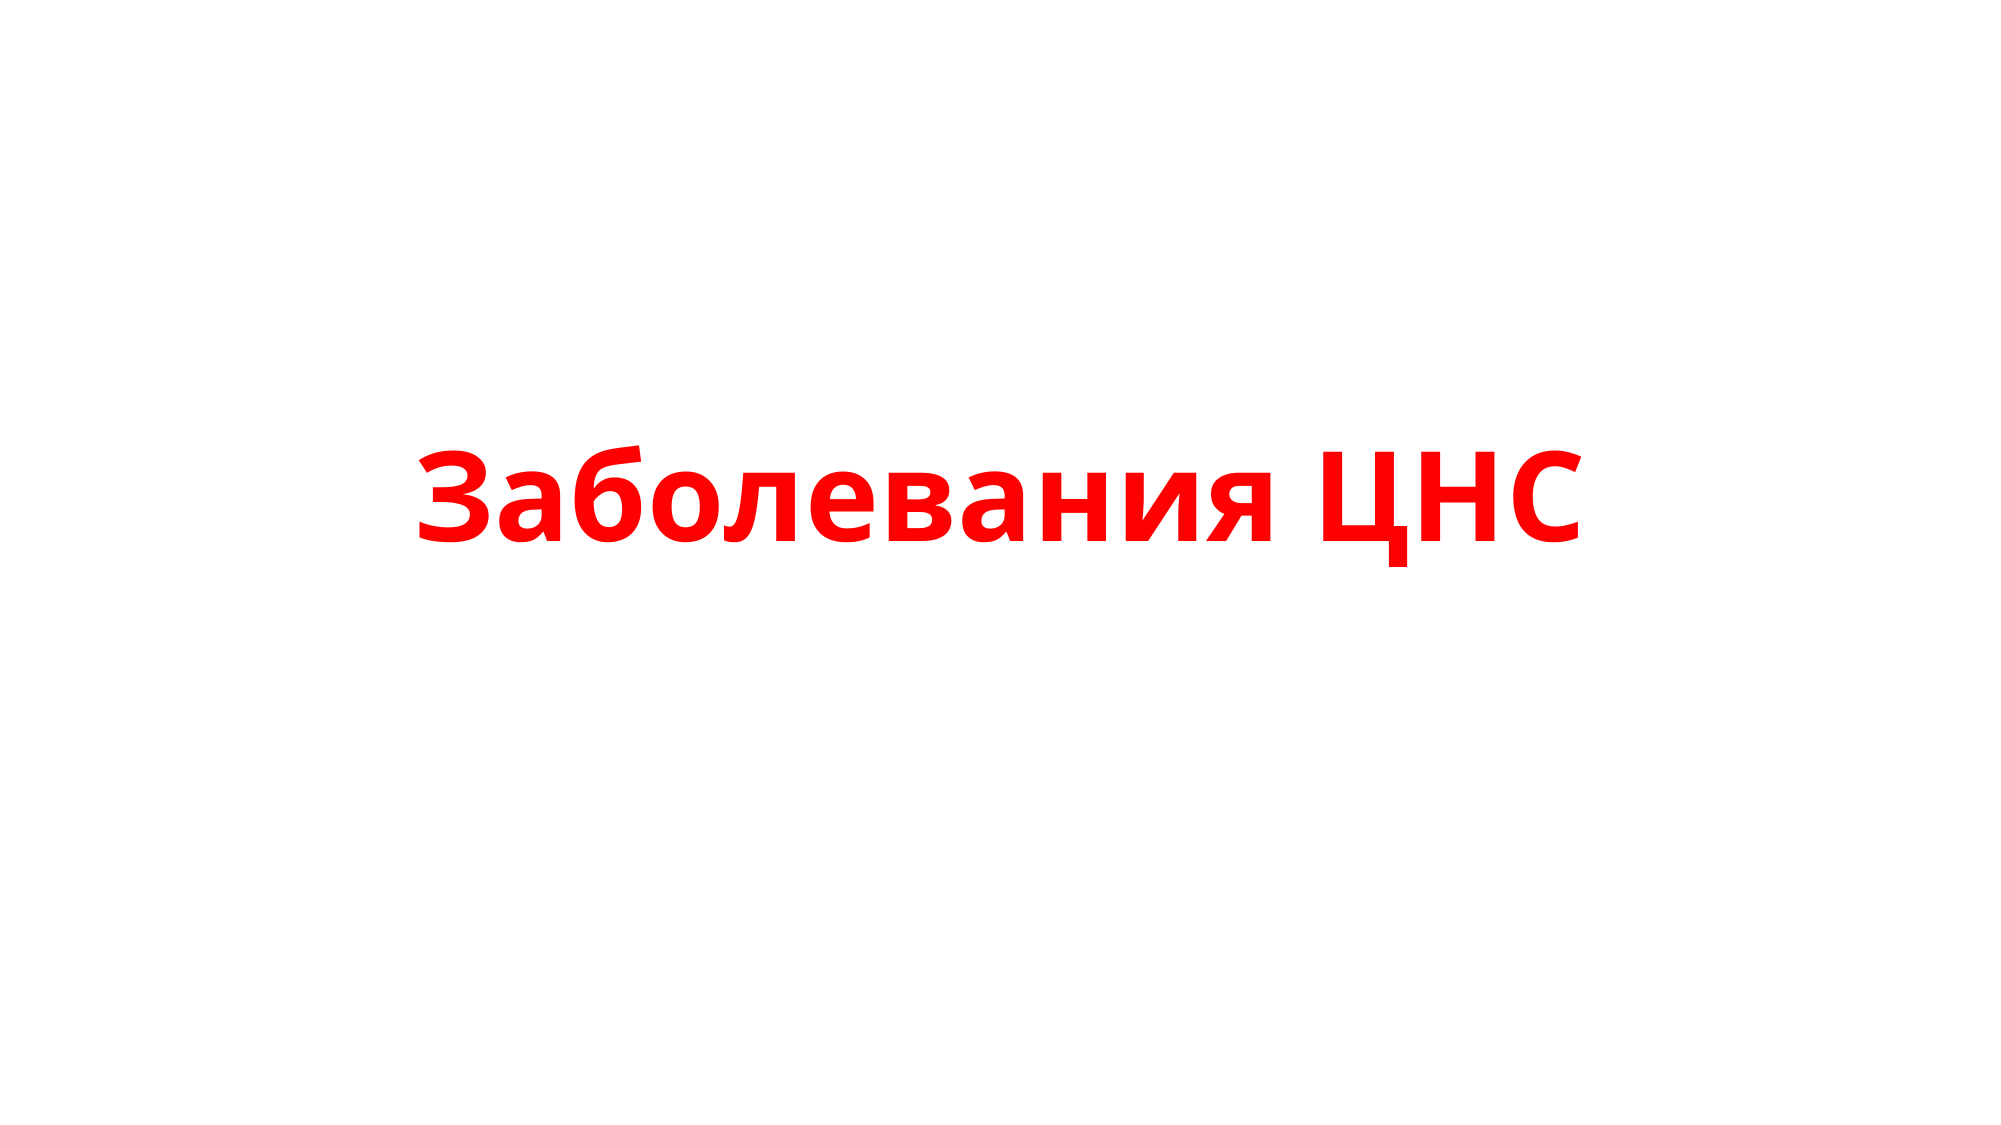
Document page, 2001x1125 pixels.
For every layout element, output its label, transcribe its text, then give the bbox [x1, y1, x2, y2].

title Заболевания ЦНС [249, 184, 1750, 576]
